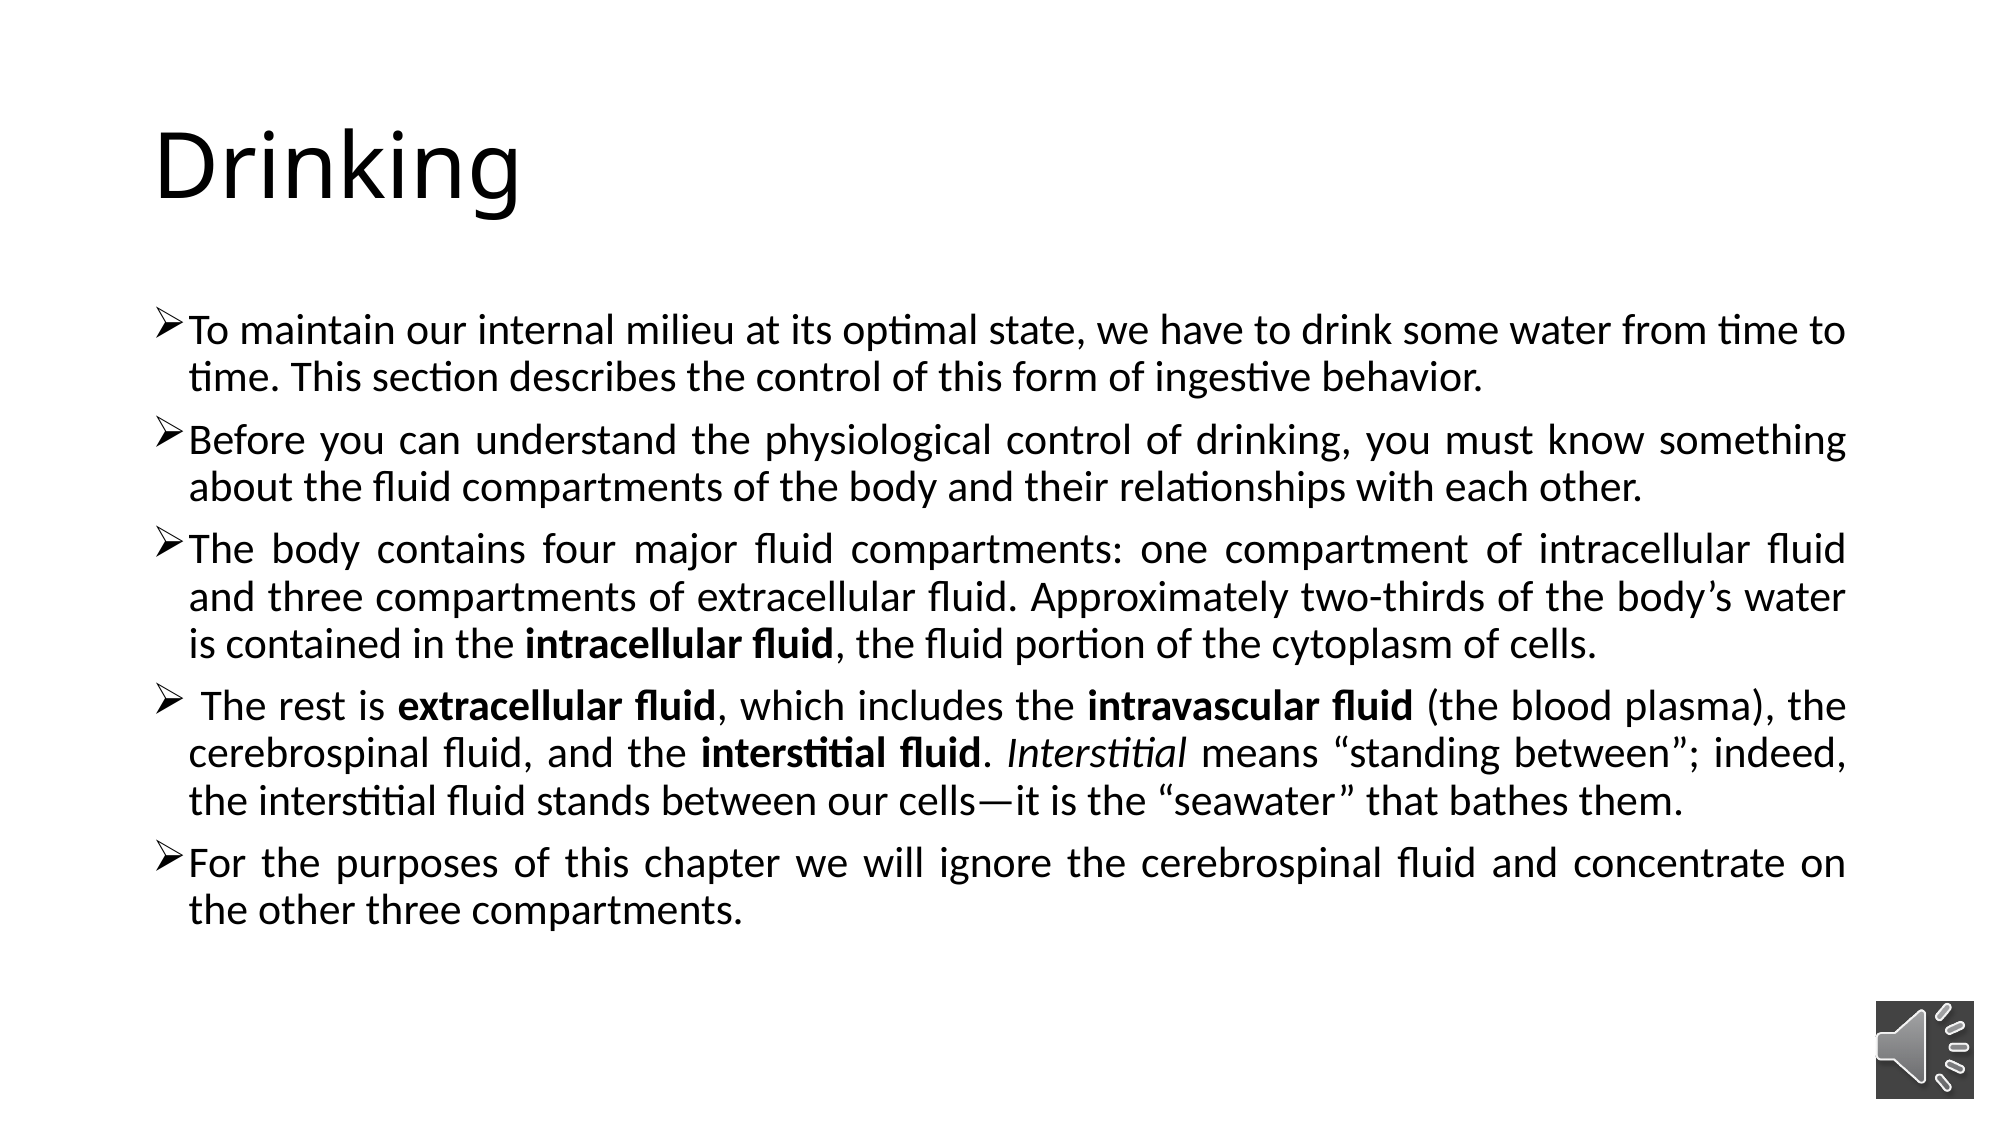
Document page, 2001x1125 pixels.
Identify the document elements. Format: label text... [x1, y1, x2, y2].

list To maintain our internal milieu at its optimal state, we have to drink some water from time to time. This section describes the control of this form of ingestive behavior. Before you can understand the physiological control of drinking, you must know something about the fluid compartments of the body and their relationships with each other. The body contains four major fluid compartments: one compartment of intracellular fluid and three compartments of extracellular fluid. Approximately two-thirds of the body’s water is contained in the intracellular fluid, the fluid portion of the cytoplasm of cells. The rest is extracellular fluid, which includes the intravascular fluid (the blood plasma), the cerebrospinal fluid, and the interstitial fluid. Interstitial means “standing between”; indeed, the interstitial fluid stands between our cells—it is the “seawater” that bathes them. For the purposes of this chapter we will ignore the cerebrospinal fluid and concentrate on the other three compartments. [137, 299, 1863, 1014]
picture [1874, 999, 1975, 1100]
title Drinking [137, 59, 1863, 278]
